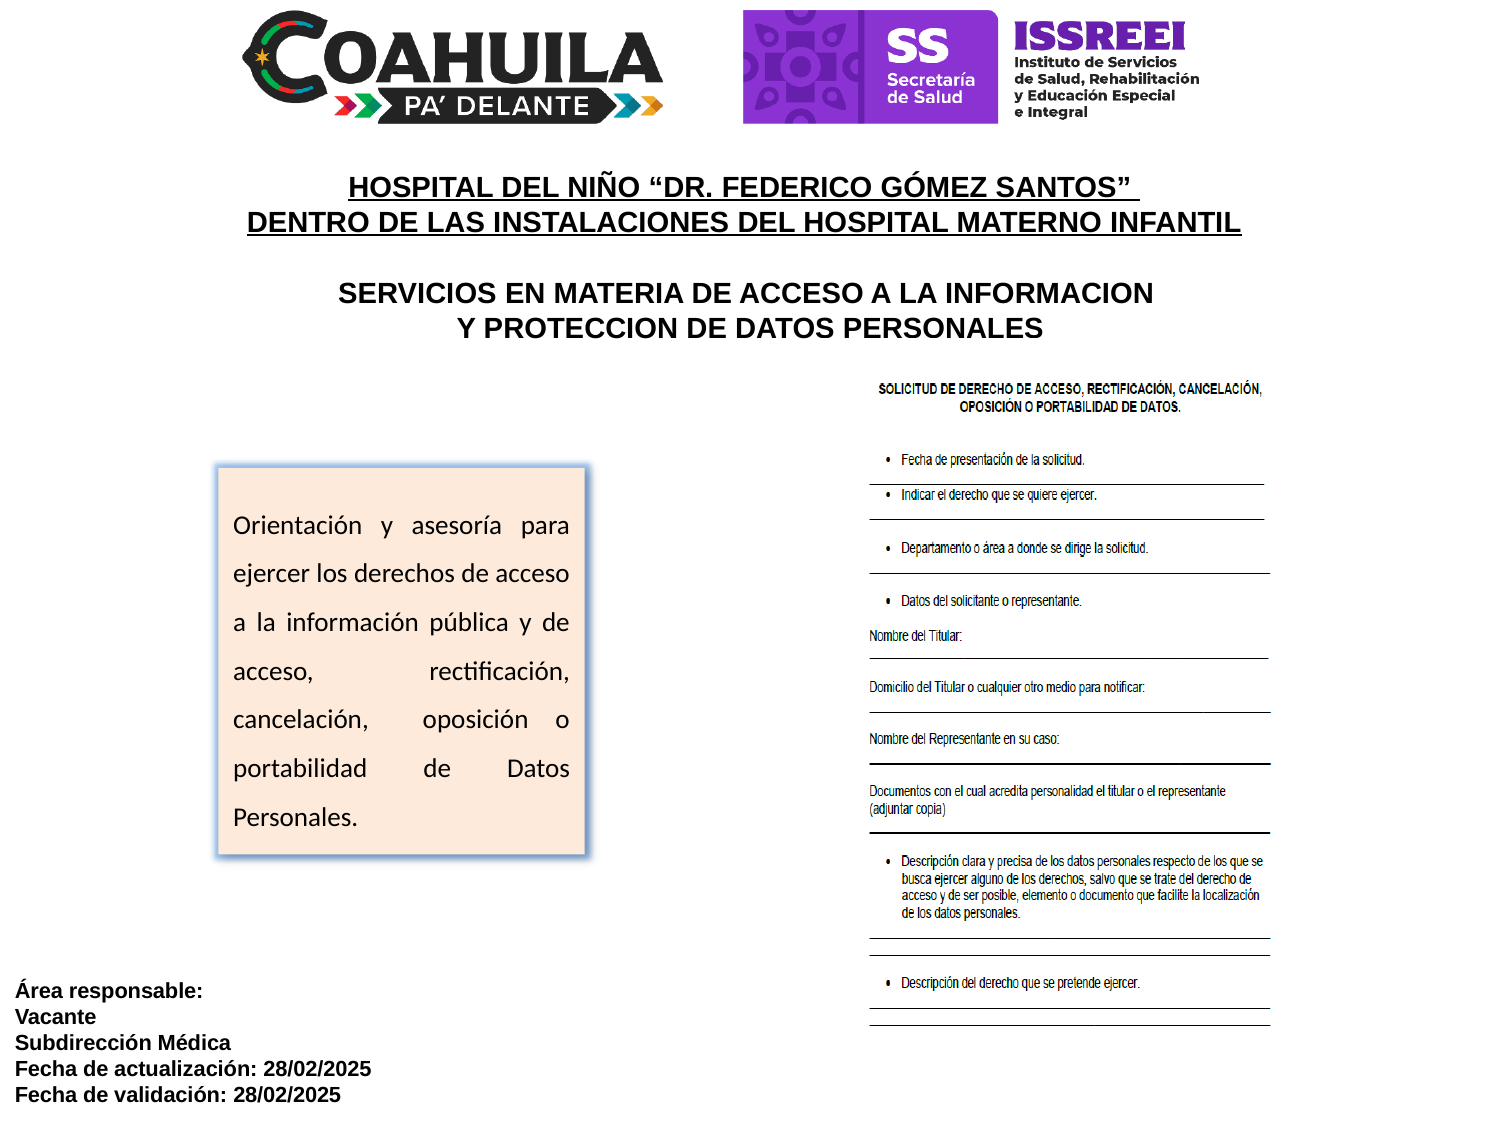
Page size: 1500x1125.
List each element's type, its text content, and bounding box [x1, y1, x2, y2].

picture [227, 75, 1235, 138]
text_box HOSPITAL DEL NIÑO “DR. FEDERICO GÓMEZ SANTOS” DENTRO DE LAS INSTALACIONES DEL HOSPITAL MATERNO INFANTIL [153, 160, 1335, 268]
text_box [0, 0, 1500, 75]
picture [805, 337, 1337, 1051]
text_box SERVICIOS EN MATERIA DE ACCESO A LA INFORMACION Y PROTECCION DE DATOS PERSONALES [165, 267, 1336, 421]
text_box Orientación y asesoría para ejercer los derechos de acceso a la información pública y de acceso, rectificación, cancelación, oposición o portabilidad de Datos Personales. [218, 467, 585, 855]
